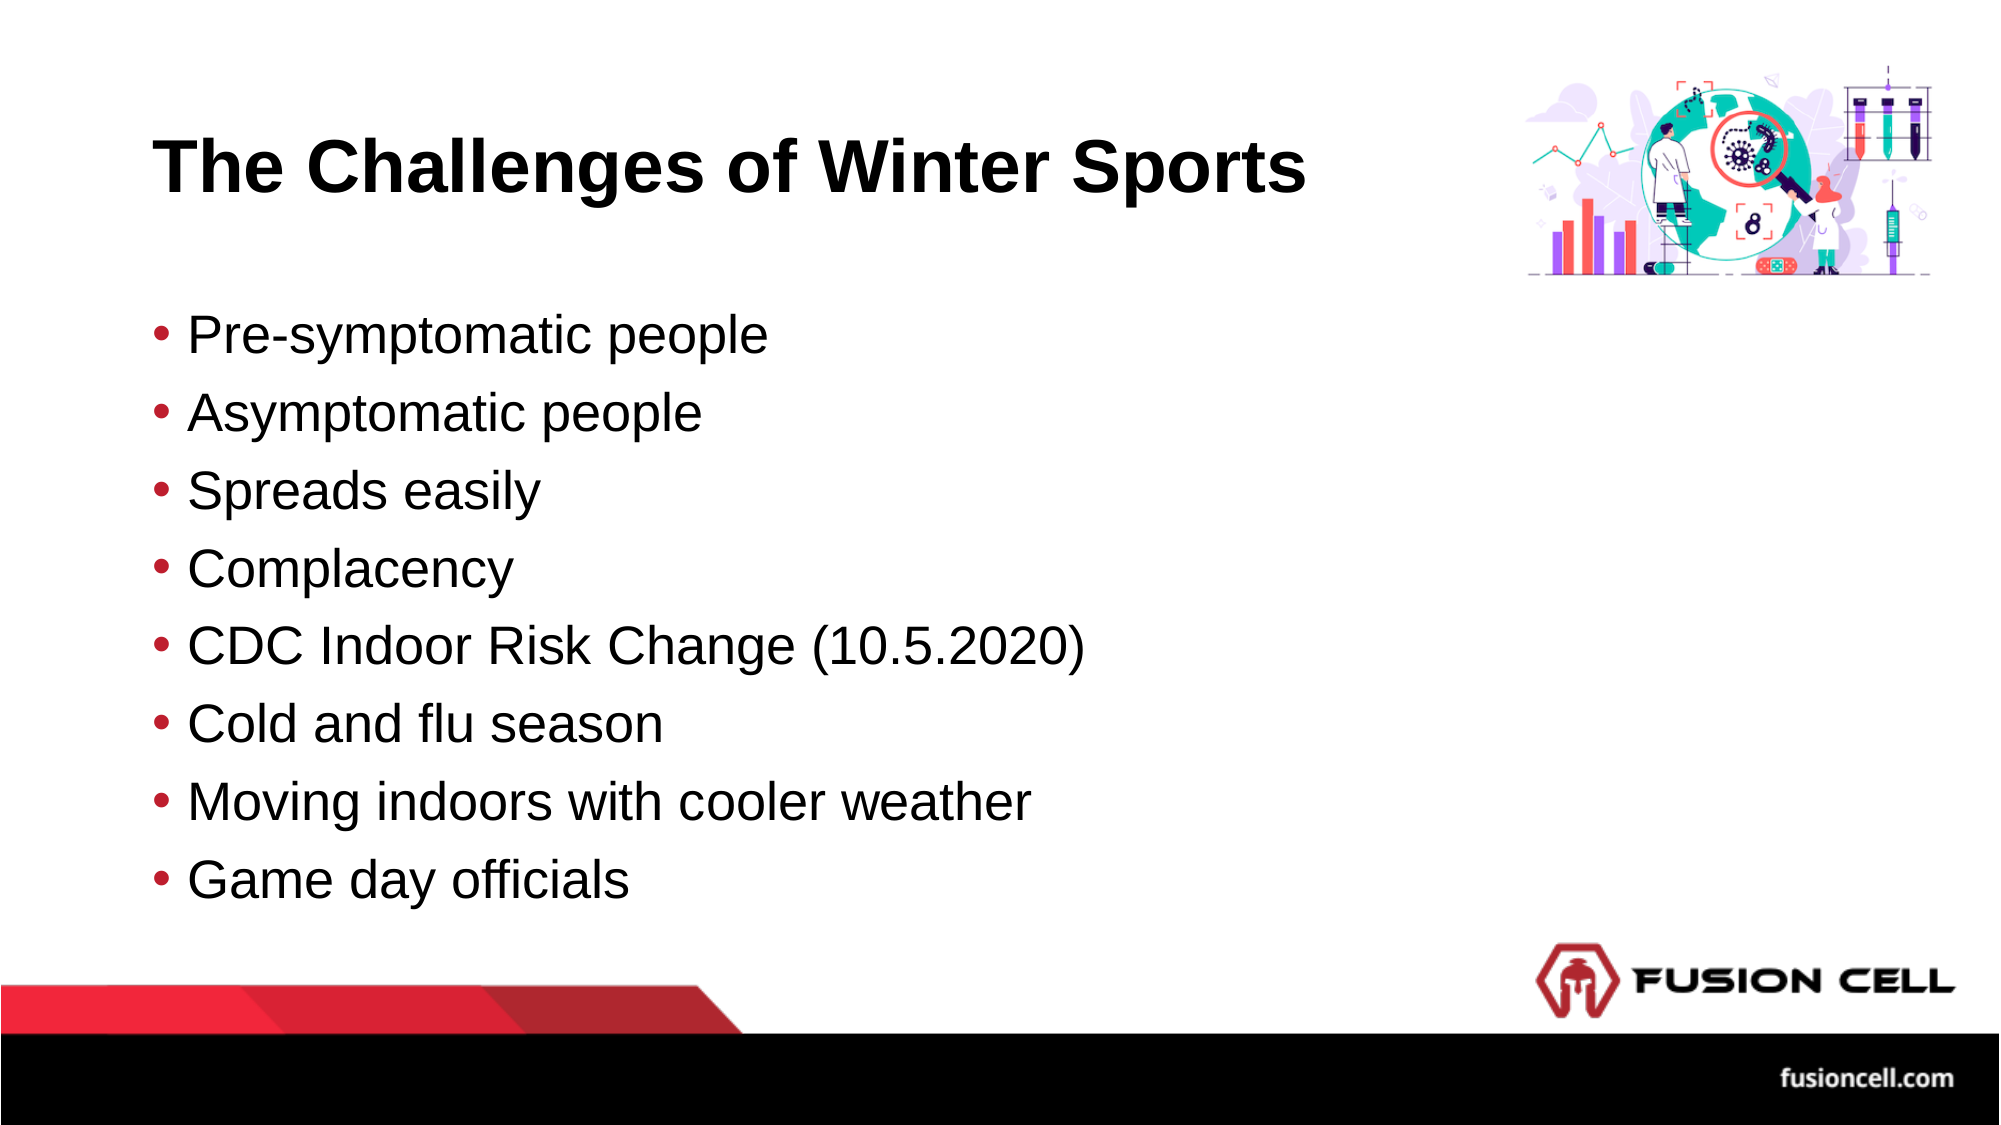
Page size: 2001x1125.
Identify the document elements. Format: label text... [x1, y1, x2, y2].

title The Challenges of Winter Sports [137, 59, 1955, 278]
picture [1509, 61, 1938, 276]
list Pre-symptomatic people Asymptomatic people Spreads easily Complacency CDC Indoor Risk Change (10.5.2020) Cold and flu season Moving indoors with cooler weather Game day officials [137, 299, 1863, 919]
